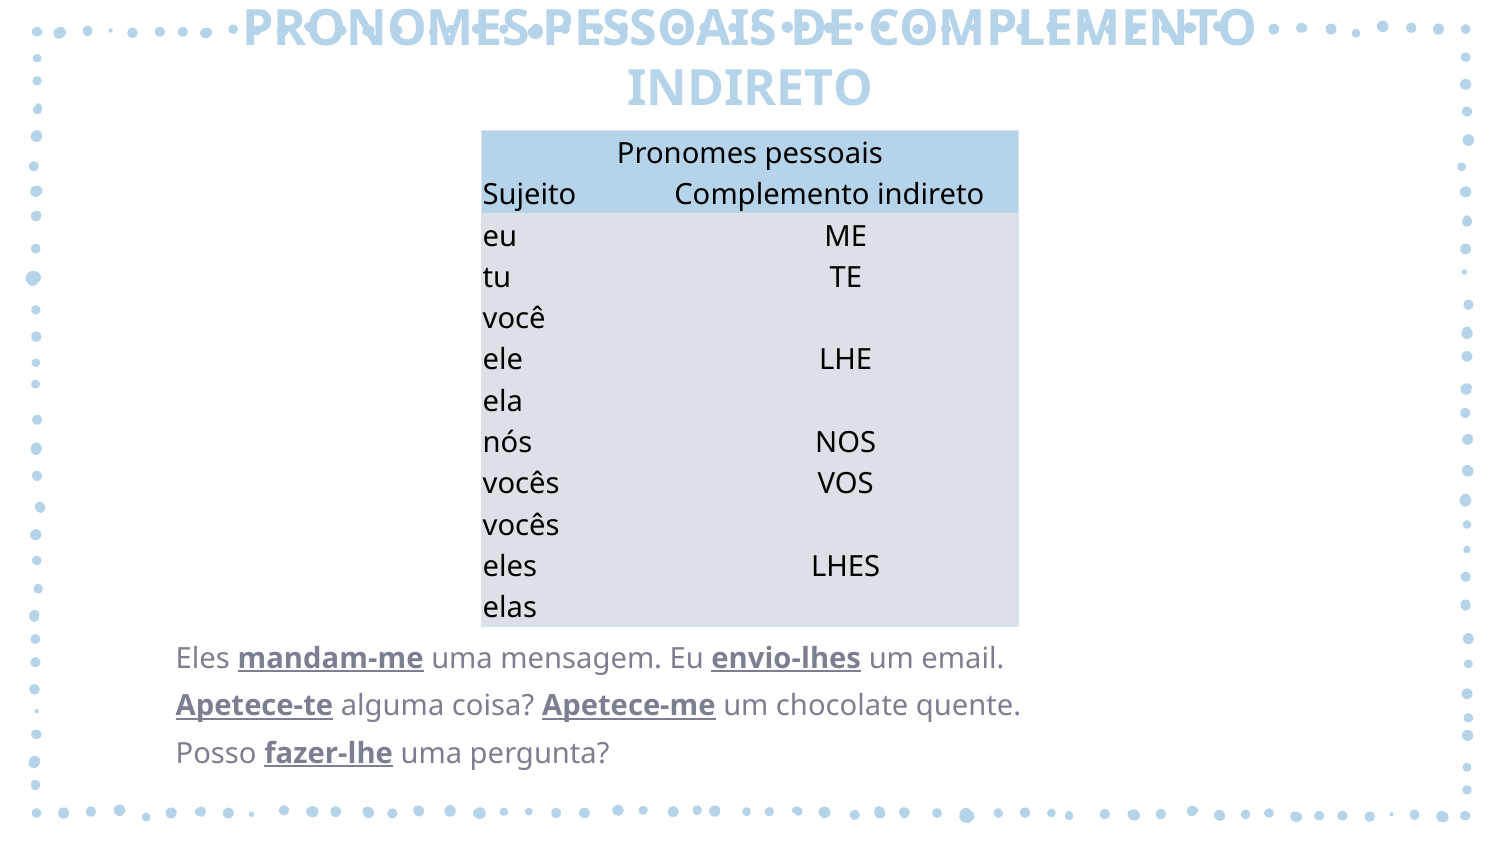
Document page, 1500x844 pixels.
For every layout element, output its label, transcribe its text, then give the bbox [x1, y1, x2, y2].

table_cell ele [482, 337, 673, 378]
table_cell vocês [482, 461, 673, 503]
table_cell ela [482, 378, 673, 420]
table_cell Complemento indireto [673, 172, 1018, 213]
table_cell VOS [673, 461, 1018, 503]
table_cell nós [482, 420, 673, 461]
table_cell LHE [673, 296, 1018, 420]
table_cell vocês [482, 503, 673, 544]
table_cell TE [673, 254, 1018, 296]
table_cell LHES [673, 503, 1018, 626]
table_cell NOS [673, 420, 1018, 461]
table_cell Sujeito [482, 172, 673, 213]
table_header Pronomes pessoais [482, 131, 1018, 172]
table_cell você [482, 296, 673, 337]
table_cell ME [673, 213, 1018, 254]
title PRONOMES PESSOAIS DE COMPLEMENTO INDIRETO [146, 33, 1354, 131]
table_cell elas [482, 585, 673, 626]
table_cell tu [482, 254, 673, 296]
list Eles mandam-me uma mensagem. Eu envio-lhes um email. Apetece-te alguma coisa? Apetece-me um chocolate quente. Posso fazer-lhe uma pergunta? [146, 624, 1354, 803]
table_cell eu [482, 213, 673, 254]
table_cell eles [482, 544, 673, 585]
